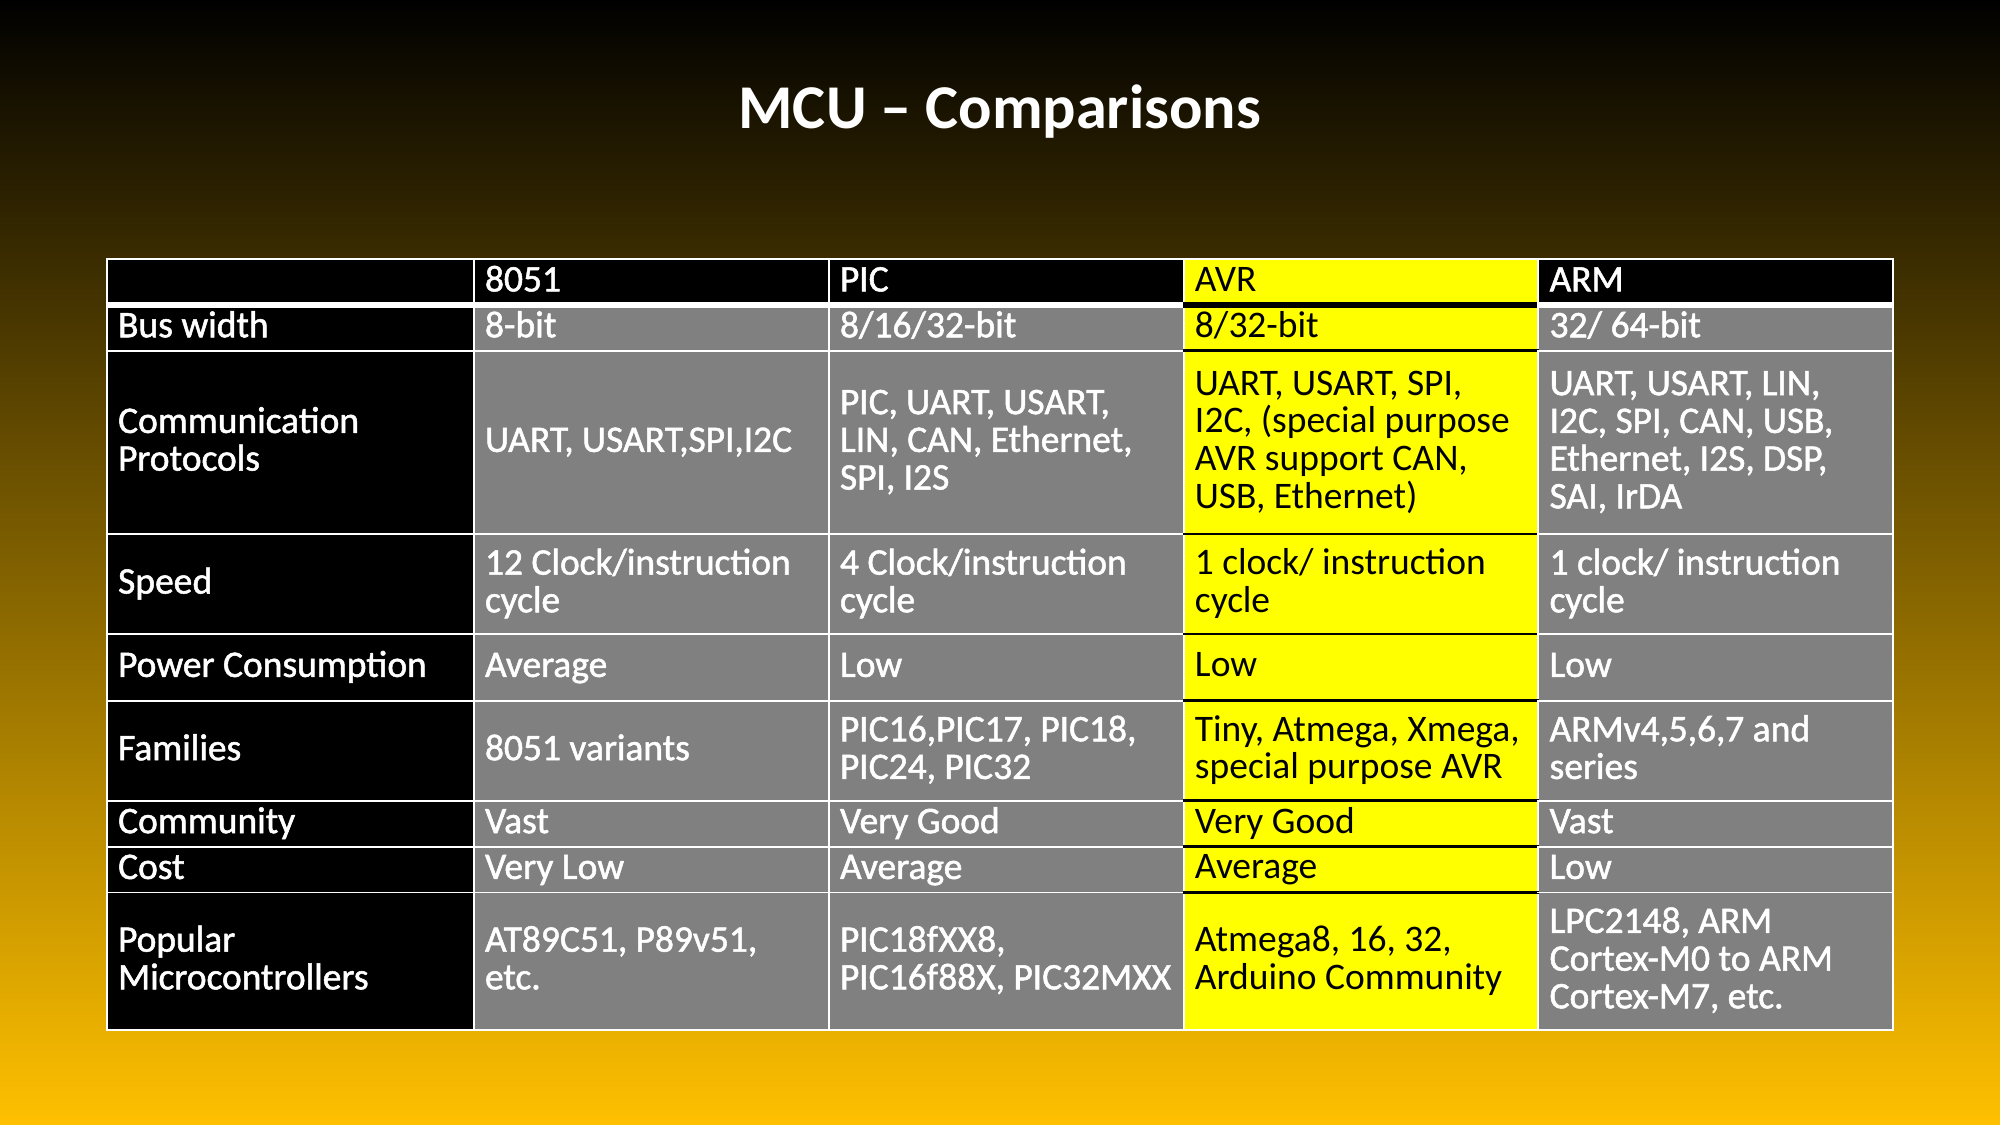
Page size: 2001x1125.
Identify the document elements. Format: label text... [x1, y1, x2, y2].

table_cell Average [830, 848, 1183, 892]
table_cell UART, USART,SPI,I2C [475, 352, 828, 533]
table_cell 8051 variants [475, 702, 828, 800]
table_cell PIC16,PIC17, PIC18, PIC24, PIC32 [830, 702, 1183, 800]
table_cell Communication Protocols [108, 352, 473, 533]
table_cell Atmega8, 16, 32, Arduino Community [1185, 894, 1537, 1029]
table_cell Vast [475, 802, 828, 846]
table_cell Low [1539, 635, 1892, 700]
title MCU – Comparisons [137, 66, 1863, 218]
table_cell Average [475, 635, 828, 700]
table_cell 32/ 64-bit [1539, 308, 1892, 350]
table_cell 8/32-bit [1185, 308, 1537, 349]
table_cell Power Consumption [108, 635, 473, 700]
table_cell UART, USART, LIN, I2C, SPI, CAN, USB, Ethernet, I2S, DSP, SAI, IrDA [1539, 352, 1892, 533]
table_cell Average [1185, 848, 1537, 891]
table_cell Cost [108, 848, 473, 892]
table_cell 1 clock/ instruction cycle [1185, 535, 1537, 633]
table_cell Very Good [830, 802, 1183, 846]
table_cell Low [1539, 848, 1892, 892]
table_header 8051 [475, 260, 828, 302]
table_cell UART, USART, SPI, I2C, (special purpose AVR support CAN, USB, Ethernet) [1185, 352, 1537, 533]
table_cell 8/16/32-bit [830, 308, 1183, 350]
table_cell Very Low [475, 848, 828, 892]
table_header [108, 260, 473, 302]
table_cell Vast [1539, 802, 1892, 846]
table_cell Families [108, 702, 473, 800]
table_header ARM [1539, 260, 1892, 302]
table_cell Community [108, 802, 473, 846]
table_cell Low [830, 635, 1183, 700]
table_cell 12 Clock/instruction cycle [475, 535, 828, 633]
table_cell 8-bit [475, 308, 828, 350]
table_cell AT89C51, P89v51, etc. [475, 893, 828, 1029]
table_cell PIC18fXX8, PIC16f88X, PIC32MXX [830, 893, 1183, 1029]
table_cell Bus width [108, 308, 473, 350]
table_cell 4 Clock/instruction cycle [830, 535, 1183, 633]
table_cell PIC, UART, USART, LIN, CAN, Ethernet, SPI, I2S [830, 352, 1183, 533]
table_cell 1 clock/ instruction cycle [1539, 535, 1892, 633]
table_cell Popular Microcontrollers [108, 893, 473, 1029]
table_cell Low [1185, 635, 1537, 699]
table_header AVR [1185, 260, 1537, 302]
table_cell Very Good [1185, 802, 1537, 845]
table_cell LPC2148, ARM Cortex-M0 to ARM Cortex-M7, etc. [1539, 893, 1892, 1029]
table_cell Tiny, Atmega, Xmega, special purpose AVR [1185, 702, 1537, 799]
table_cell ARMv4,5,6,7 and series [1539, 702, 1892, 800]
table_cell Speed [108, 535, 473, 633]
table_header PIC [830, 260, 1183, 302]
